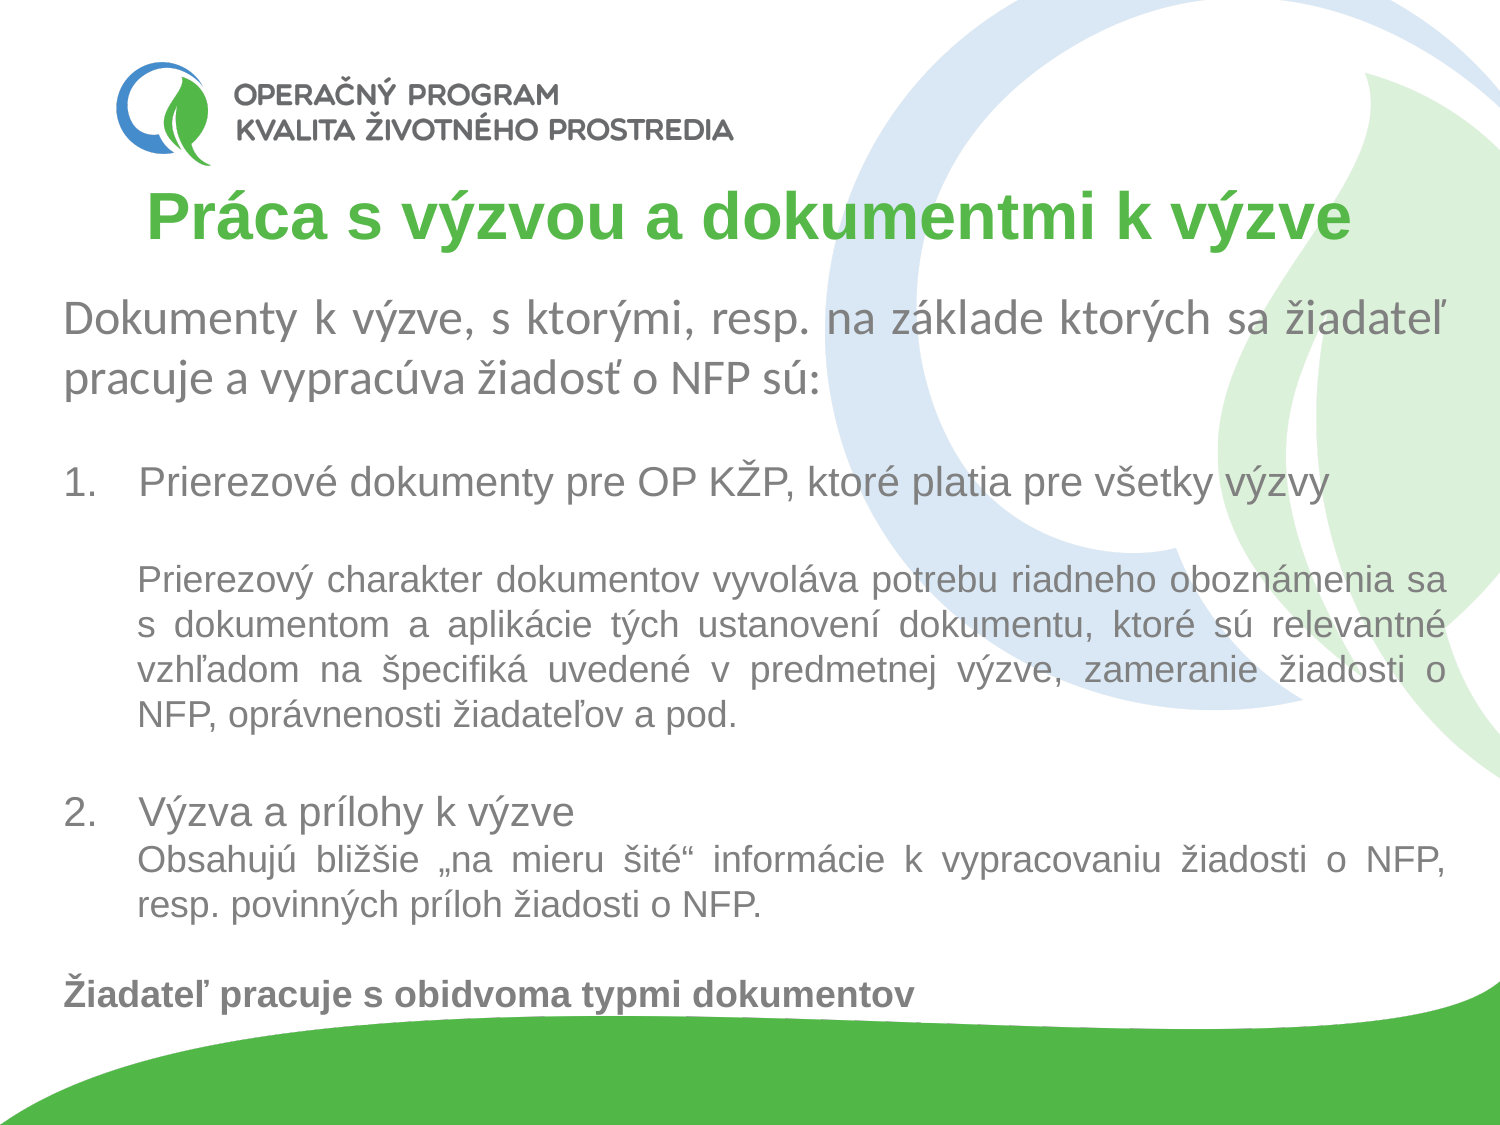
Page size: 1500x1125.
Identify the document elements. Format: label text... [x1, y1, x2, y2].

picture [0, 0, 1500, 1125]
text_box Dokumenty k výzve, s ktorými, resp. na základe ktorých sa žiadateľ pracuje a vypracúva žiadosť o NFP sú: Prierezové dokumenty pre OP KŽP, ktoré platia pre všetky výzvy Prierezový charakter dokumentov vyvoláva potrebu riadneho oboznámenia sa s dokumentom a aplikácie tých ustanovení dokumentu, ktoré sú relevantné vzhľadom na špecifiká uvedené v predmetnej výzve, zameranie žiadosti o NFP, oprávnenosti žiadateľov a pod. Výzva a prílohy k výzve Obsahujú bližšie „na mieru šité“ informácie k vypracovaniu žiadosti o NFP, resp. povinných príloh žiadosti o NFP. Žiadateľ pracuje s obidvoma typmi dokumentov [48, 277, 1462, 1023]
title Práca s výzvou a dokumentmi k výzve [103, 145, 1397, 277]
